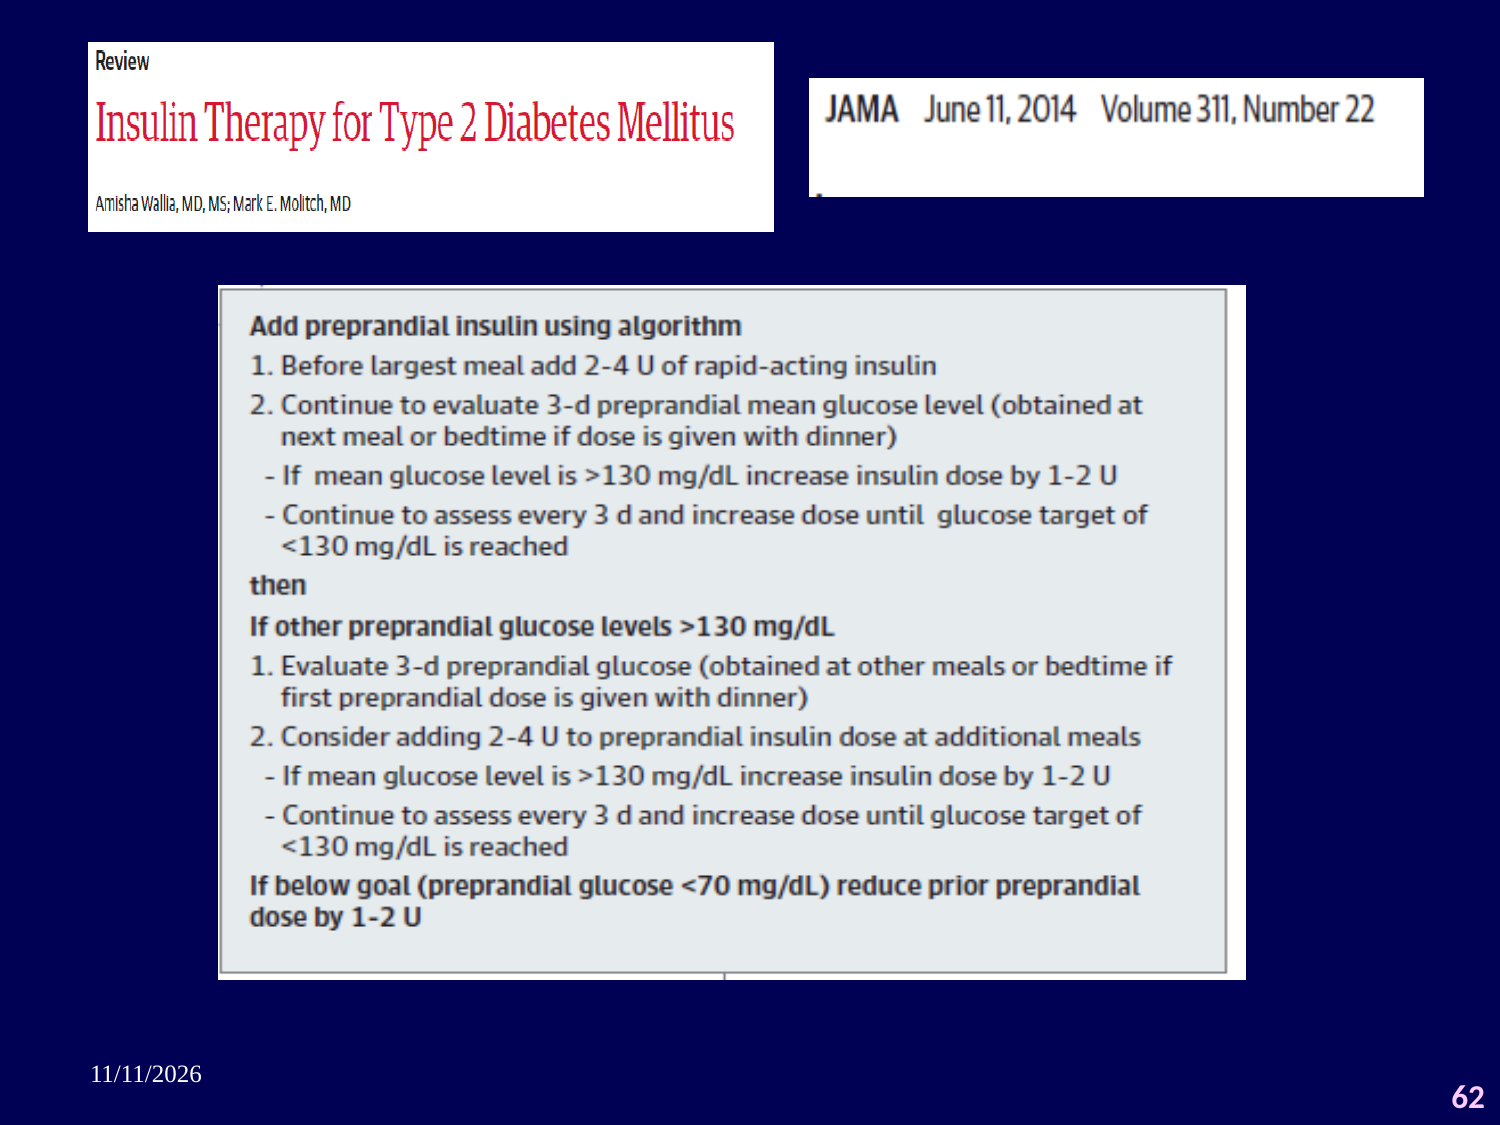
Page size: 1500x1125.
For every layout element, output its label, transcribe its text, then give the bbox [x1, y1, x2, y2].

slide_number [75, 1042, 425, 1103]
picture [218, 285, 1246, 980]
slide_number 62 [1149, 1065, 1500, 1125]
picture [808, 77, 1424, 197]
picture [88, 42, 774, 232]
